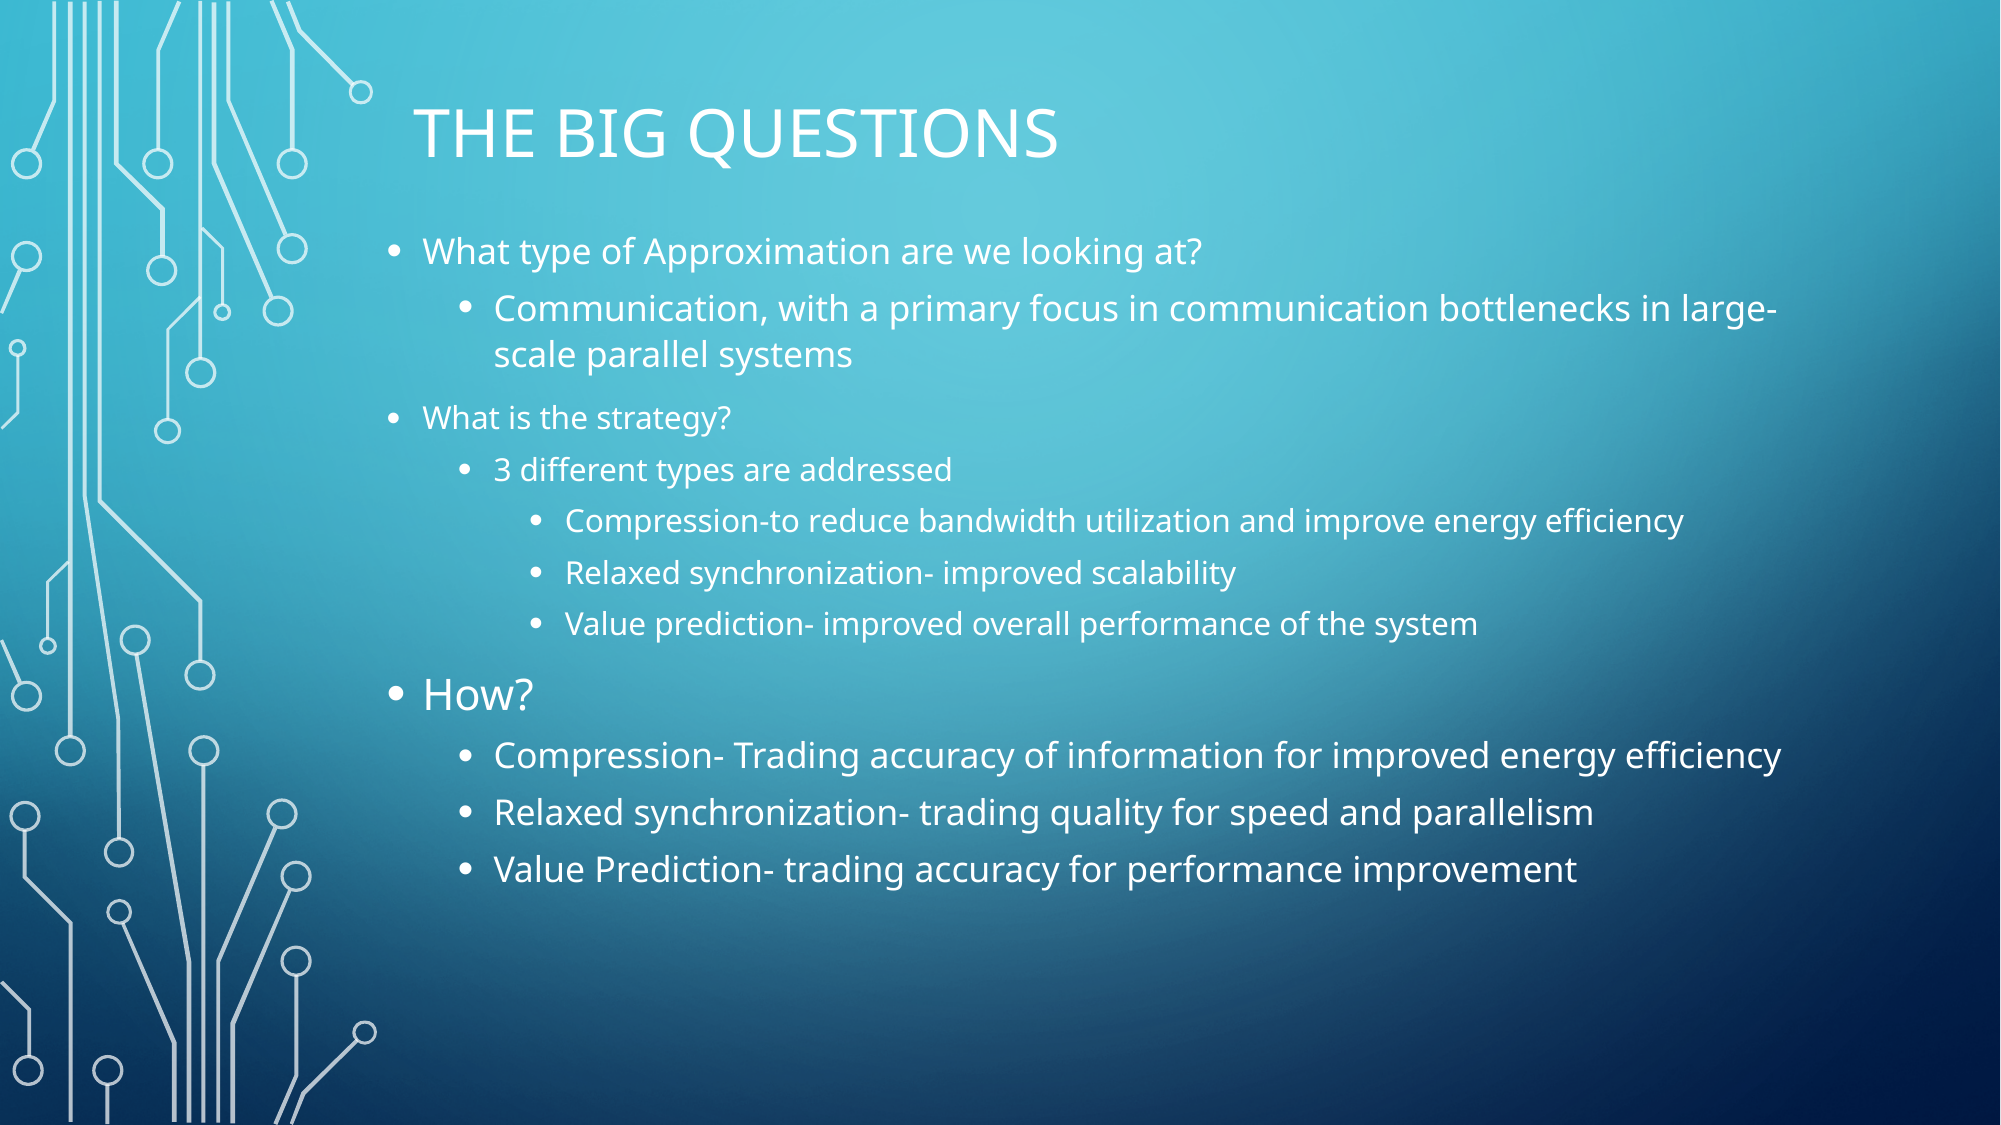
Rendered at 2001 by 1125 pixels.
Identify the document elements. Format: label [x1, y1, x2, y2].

text_box [379, 0, 2000, 1125]
text_box [0, 0, 379, 1125]
